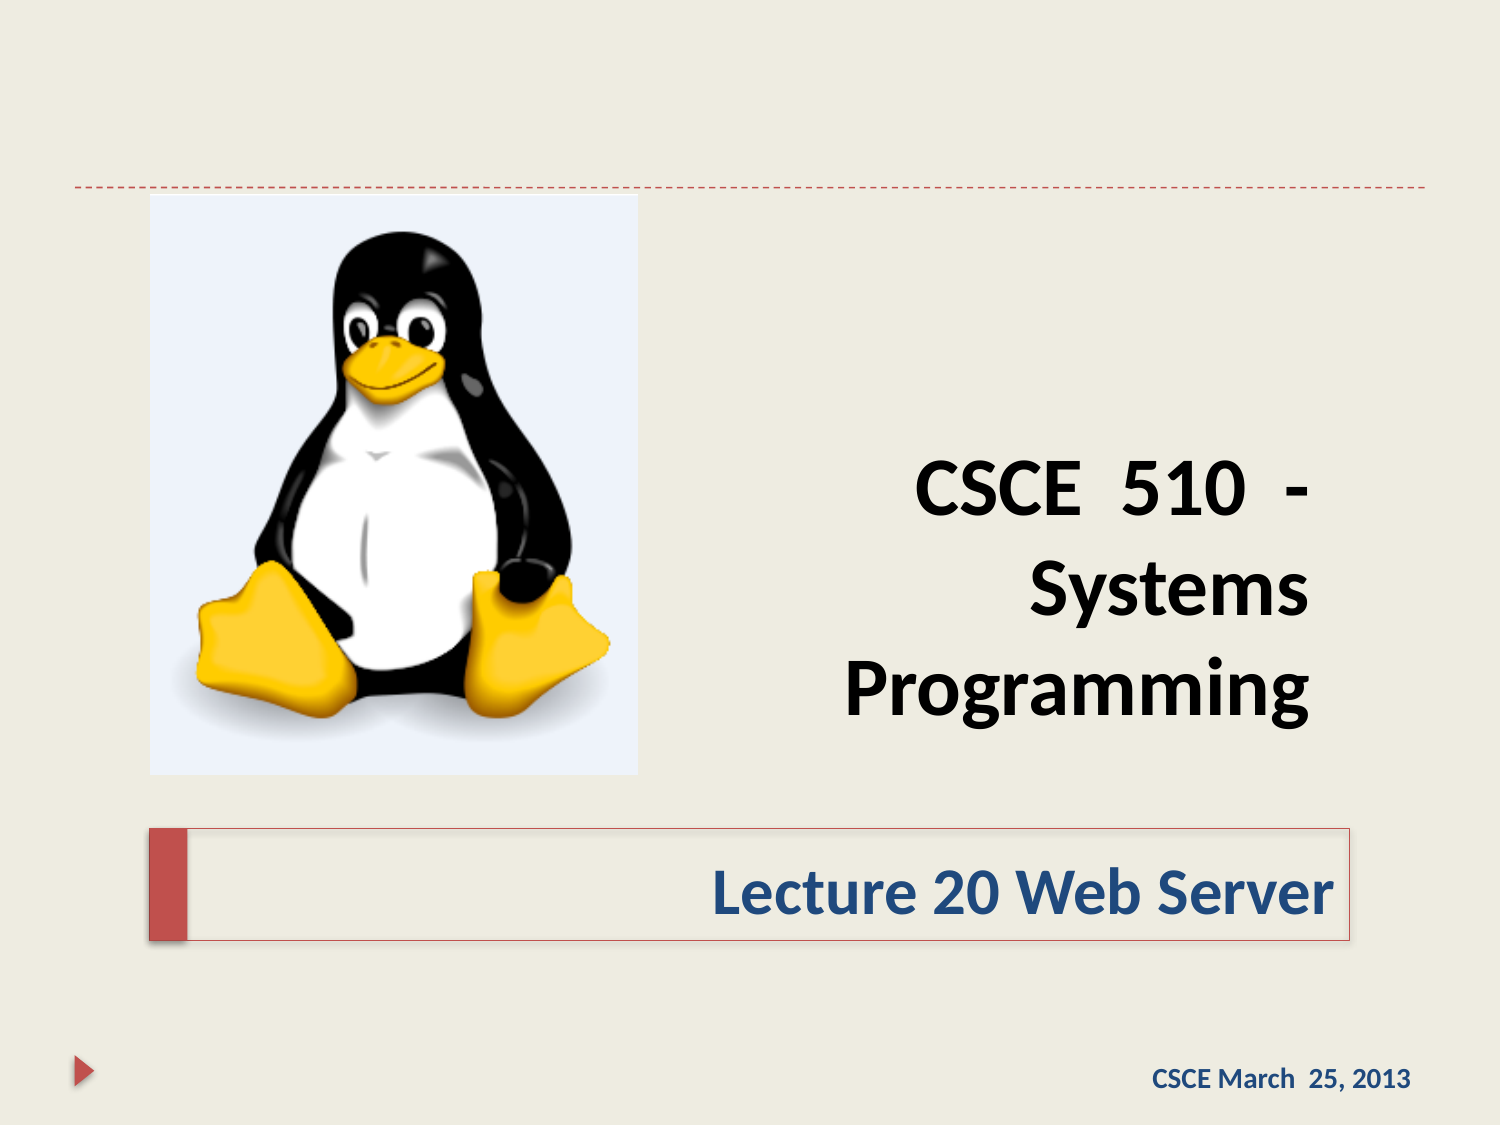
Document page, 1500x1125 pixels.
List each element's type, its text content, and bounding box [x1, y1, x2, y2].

title CSCE 510 - Systems Programming [637, 425, 1325, 800]
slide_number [1137, 1052, 1500, 1113]
subtitle Lecture 20 Web Server [174, 840, 1350, 929]
picture [149, 194, 638, 776]
